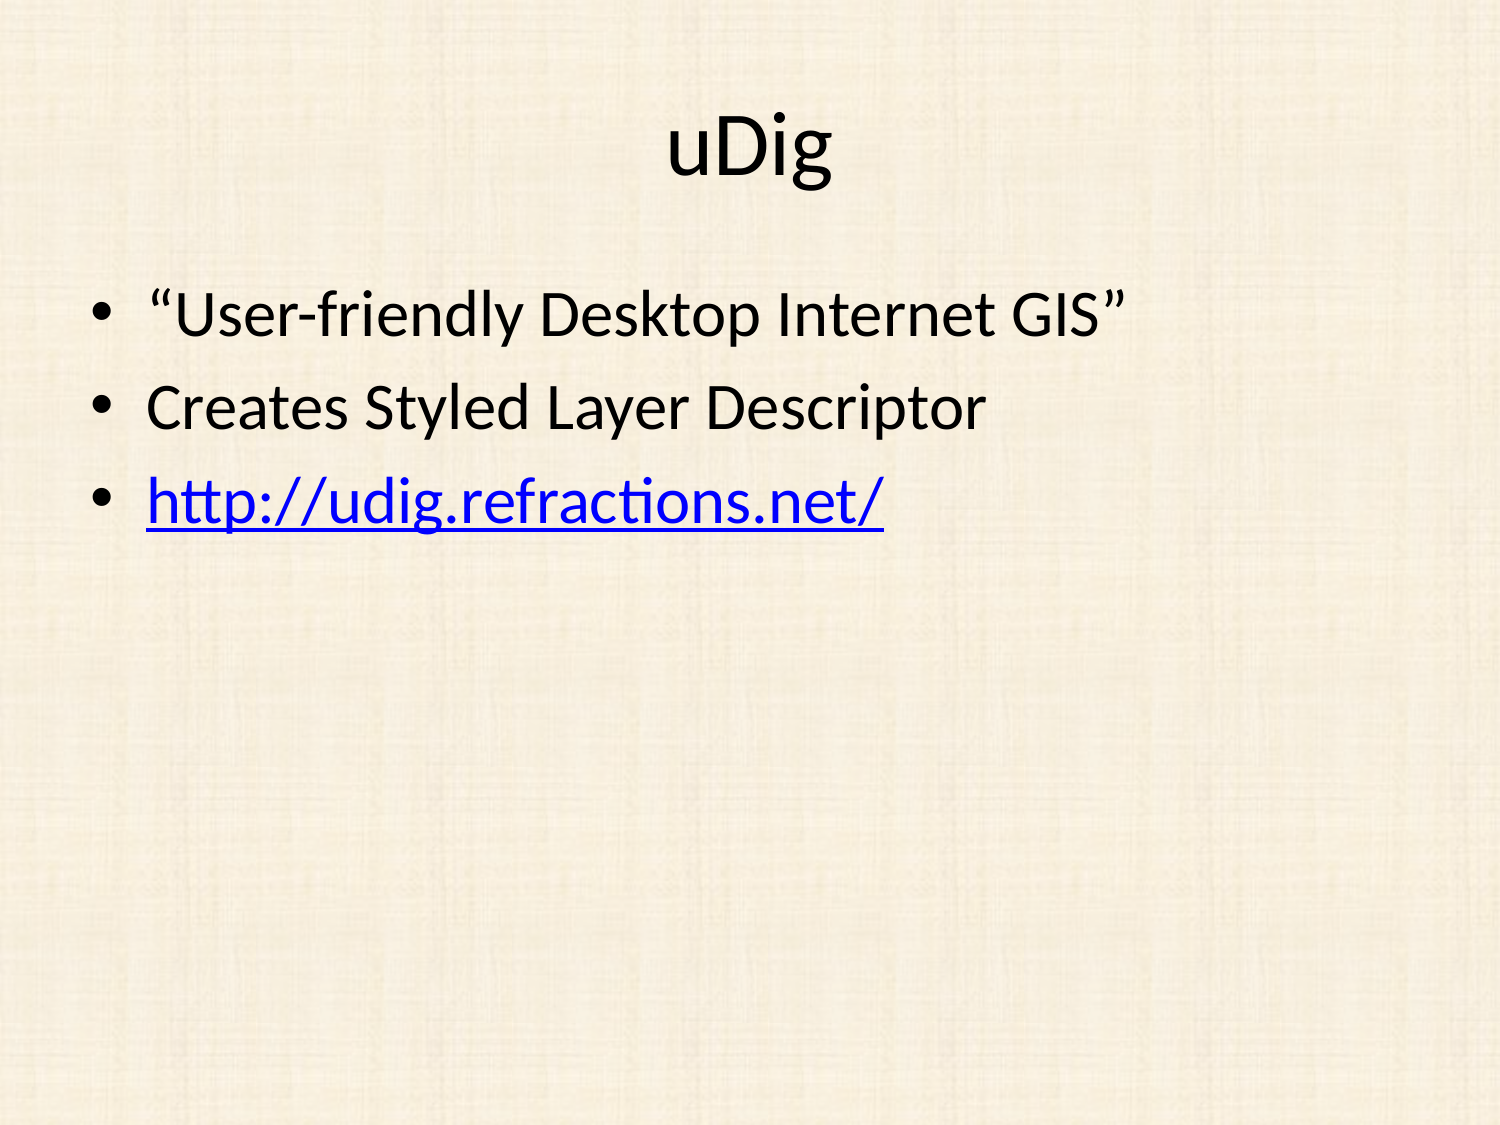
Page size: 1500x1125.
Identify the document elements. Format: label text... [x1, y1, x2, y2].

list “User-friendly Desktop Internet GIS” Creates Styled Layer Descriptor http://udig.refractions.net/ [75, 262, 1425, 1005]
title uDig [75, 45, 1425, 233]
